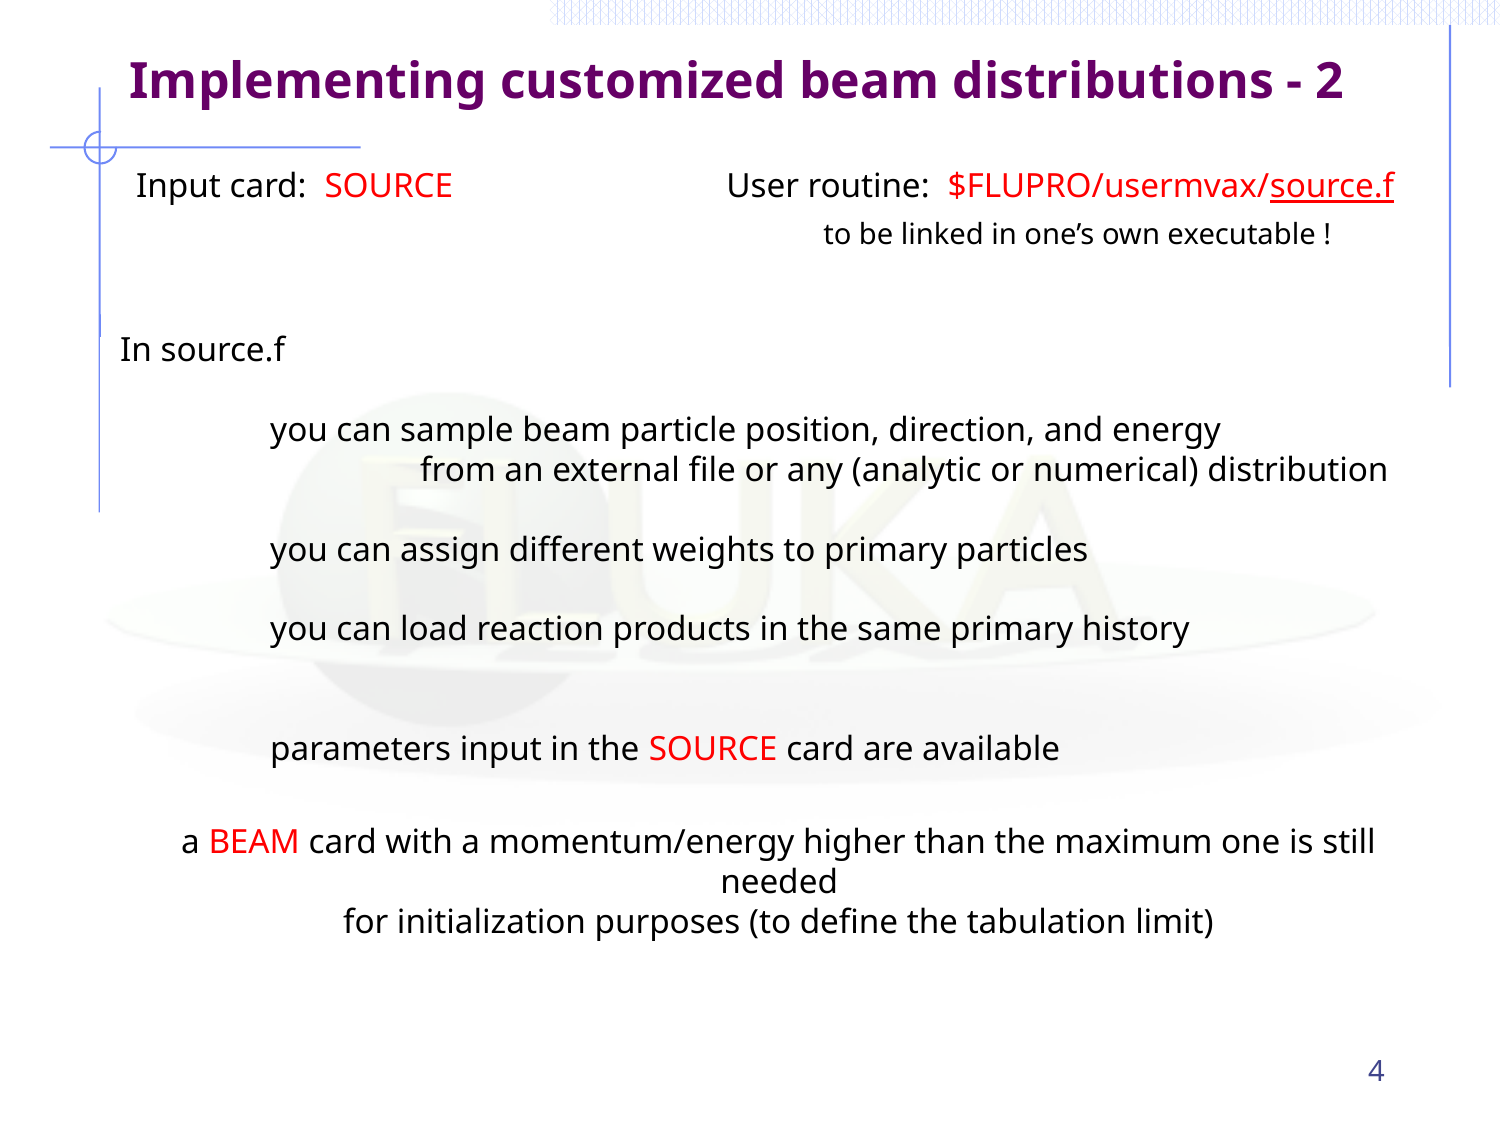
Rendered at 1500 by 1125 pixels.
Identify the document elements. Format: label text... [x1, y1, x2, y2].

text_box a BEAM card with a momentum/energy higher than the maximum one is still needed for initialization purposes (to define the tabulation limit) [105, 812, 1453, 948]
text_box to be linked in one’s own executable ! [808, 207, 1407, 258]
text_box Implementing customized beam distributions - 2 [114, 58, 1430, 152]
picture [100, 337, 1447, 827]
text_box In source.f you can sample beam particle position, direction, and energy from an external file or any (analytic or numerical) distribution you can assign different weights to primary particles you can load reaction products in the same primary history parameters input in the SOURCE card are available [105, 320, 1477, 775]
slide_number 4 [1137, 1049, 1401, 1101]
text_box Input card: SOURCE User routine: $FLUPRO/usermvax/source.f [111, 152, 1454, 223]
